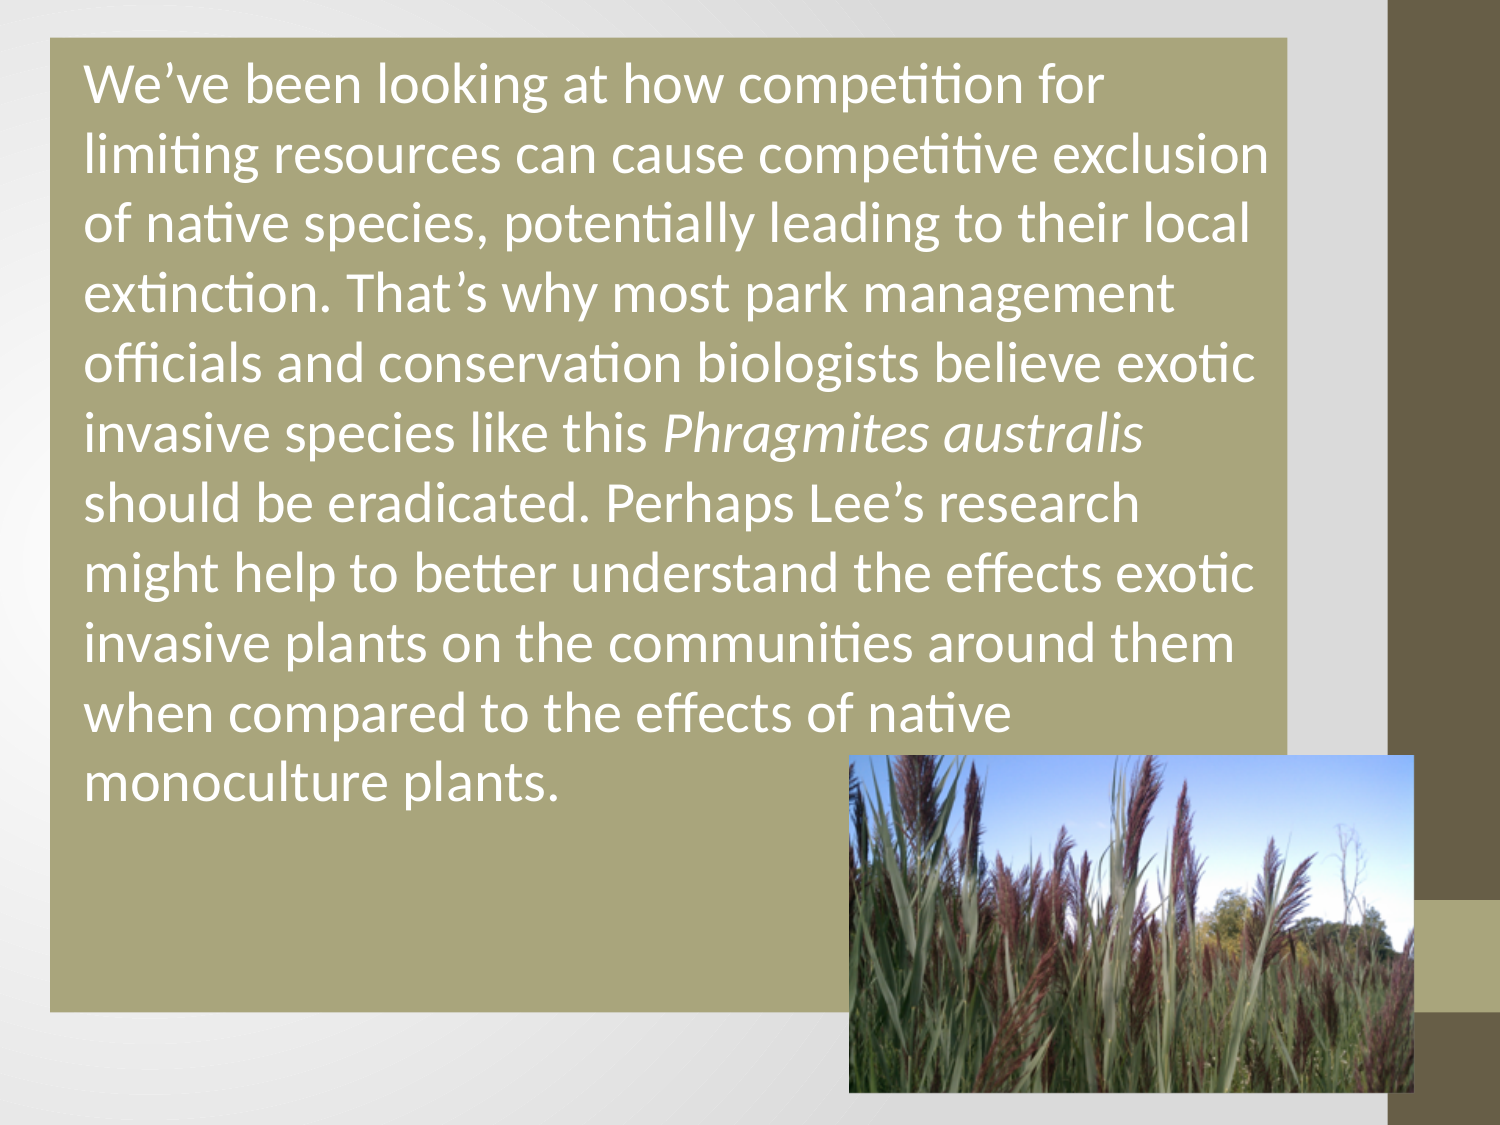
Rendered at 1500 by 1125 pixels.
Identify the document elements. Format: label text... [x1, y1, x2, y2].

picture [849, 755, 1417, 1096]
list We’ve been looking at how competition for limiting resources can cause competitive exclusion of native species, potentially leading to their local extinction. That’s why most park management officials and conservation biologists believe exotic invasive species like this Phragmites australis should be eradicated. Perhaps Lee’s research might help to better understand the effects exotic invasive plants on the communities around them when compared to the effects of native monoculture plants. [50, 37, 1288, 1013]
